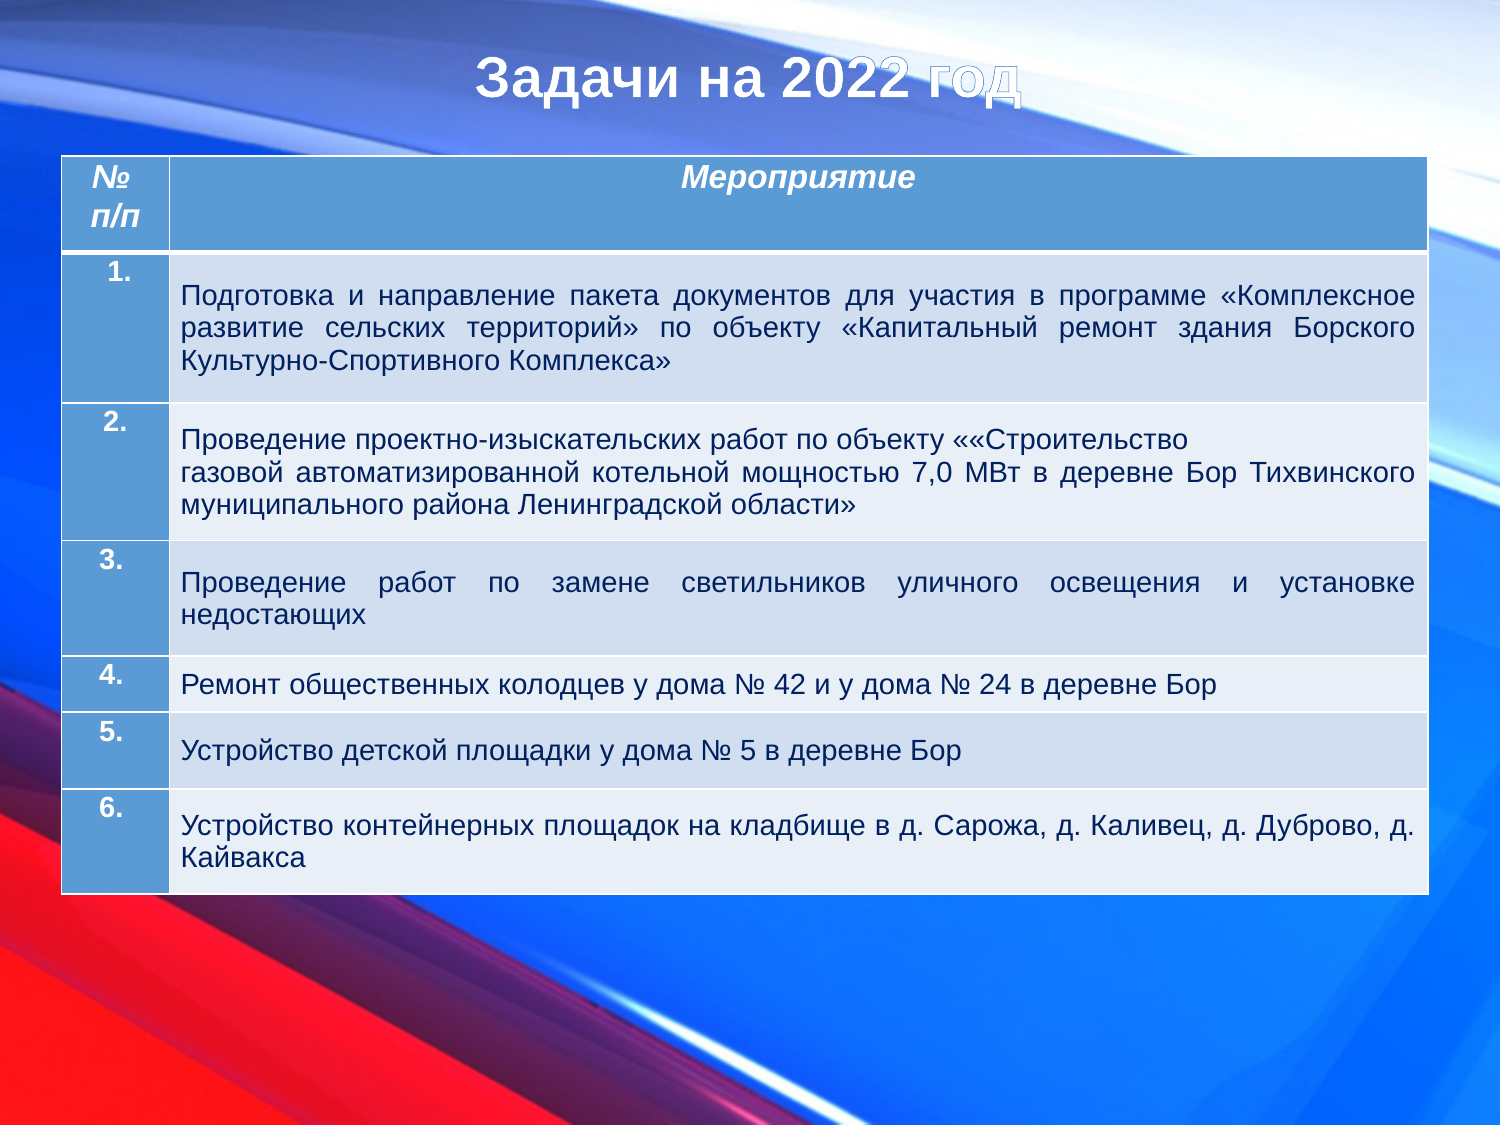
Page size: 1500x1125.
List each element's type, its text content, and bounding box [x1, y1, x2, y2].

table_cell 1. [62, 255, 169, 402]
table_cell Подготовка и направление пакета документов для участия в программе «Комплексное развитие сельских территорий» по объекту «Капитальный ремонт здания Борского Культурно-Спортивного Комплекса» [170, 255, 1427, 402]
table_header № п/п [62, 157, 169, 250]
table_cell 6. [62, 790, 169, 893]
table_cell Устройство контейнерных площадок на кладбище в д. Сарожа, д. Каливец, д. Дуброво, д. Кайвакса [170, 790, 1427, 893]
table_cell Ремонт общественных колодцев у дома № 42 и у дома № 24 в деревне Бор [170, 657, 1427, 711]
picture [0, 0, 1500, 1125]
table_cell 4. [62, 657, 169, 711]
table_cell 2. [62, 404, 169, 540]
table_cell Устройство детской площадки у дома № 5 в деревне Бор [170, 713, 1427, 788]
table_header Мероприятие [170, 157, 1427, 250]
table_cell Проведение проектно-изыскательских работ по объекту ««Строительство газовой автоматизированной котельной мощностью 7,0 МВт в деревне Бор Тихвинского муниципального района Ленинградской области» [170, 404, 1427, 540]
table_cell Проведение работ по замене светильников уличного освещения и установке недостающих [170, 541, 1427, 655]
table_cell 3. [62, 541, 169, 655]
text_box Задачи на 2022 год [113, 31, 1400, 117]
table_cell 5. [62, 713, 169, 788]
